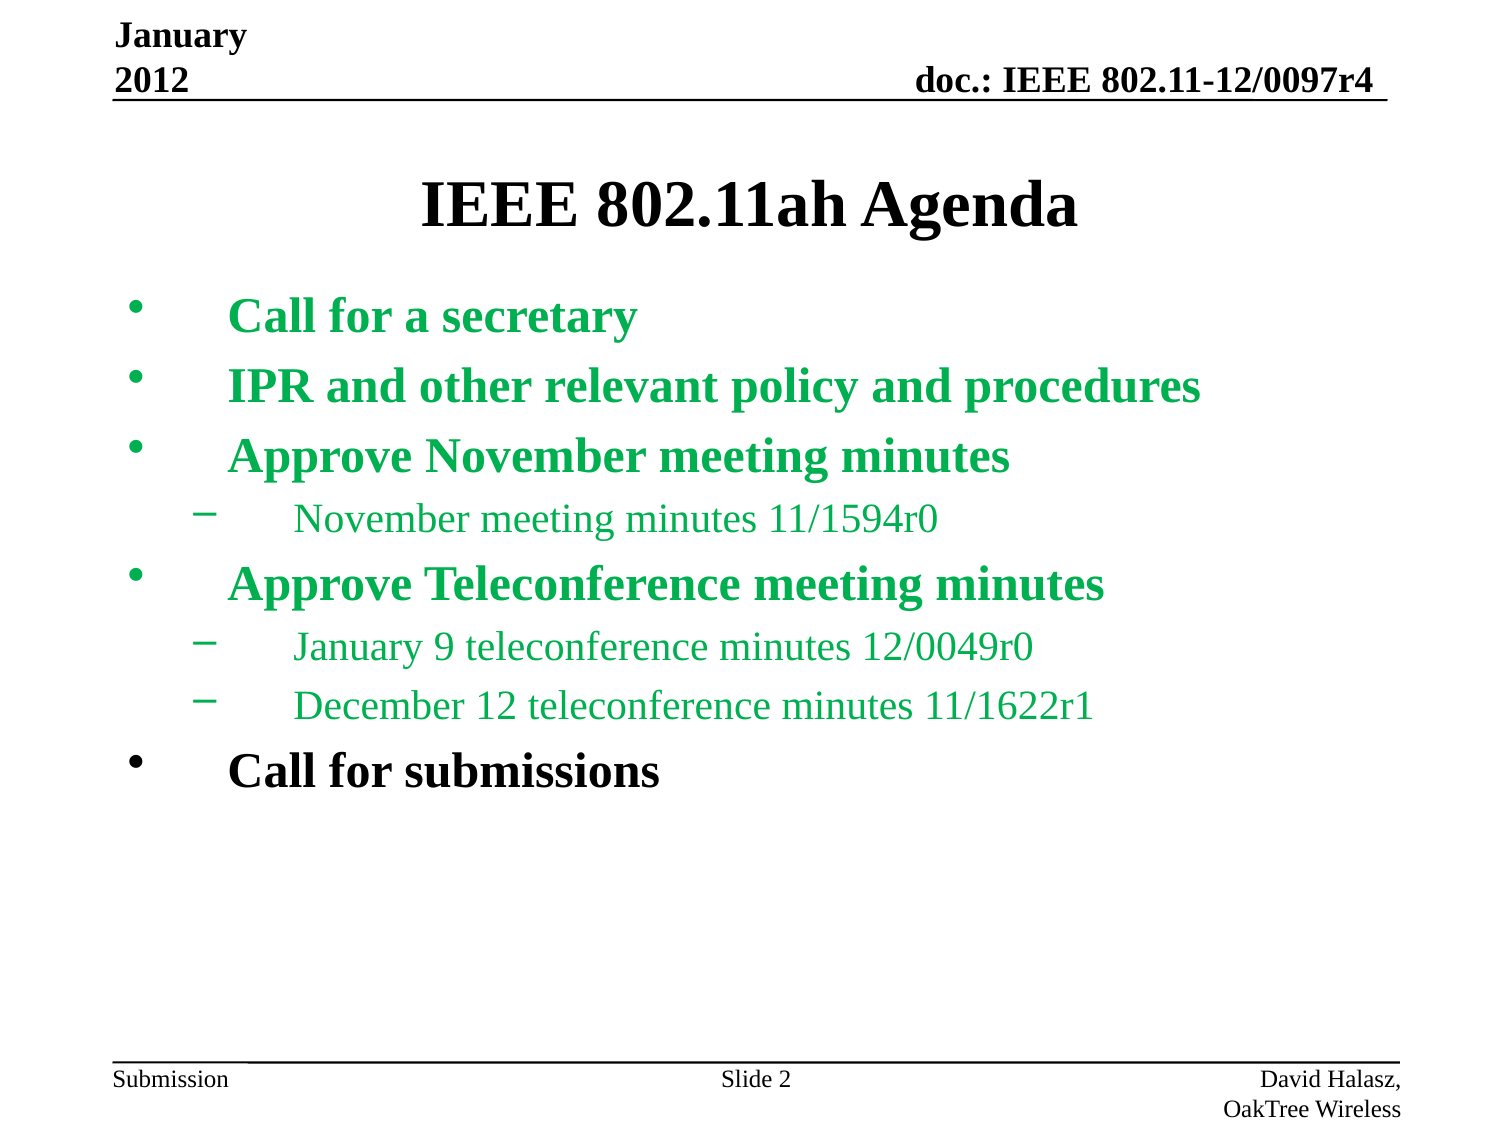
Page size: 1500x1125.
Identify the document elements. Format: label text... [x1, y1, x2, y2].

title IEEE 802.11ah Agenda [112, 112, 1388, 274]
slide_number Slide 2 [712, 1061, 800, 1093]
footer David Halasz, OakTree Wireless [1185, 1061, 1402, 1093]
list Call for a secretary IPR and other relevant policy and procedures Approve November meeting minutes November meeting minutes 11/1594r0 Approve Teleconference meeting minutes January 9 teleconference minutes 12/0049r0 December 12 teleconference minutes 11/1622r1 Call for submissions [112, 274, 1388, 951]
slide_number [114, 54, 333, 101]
